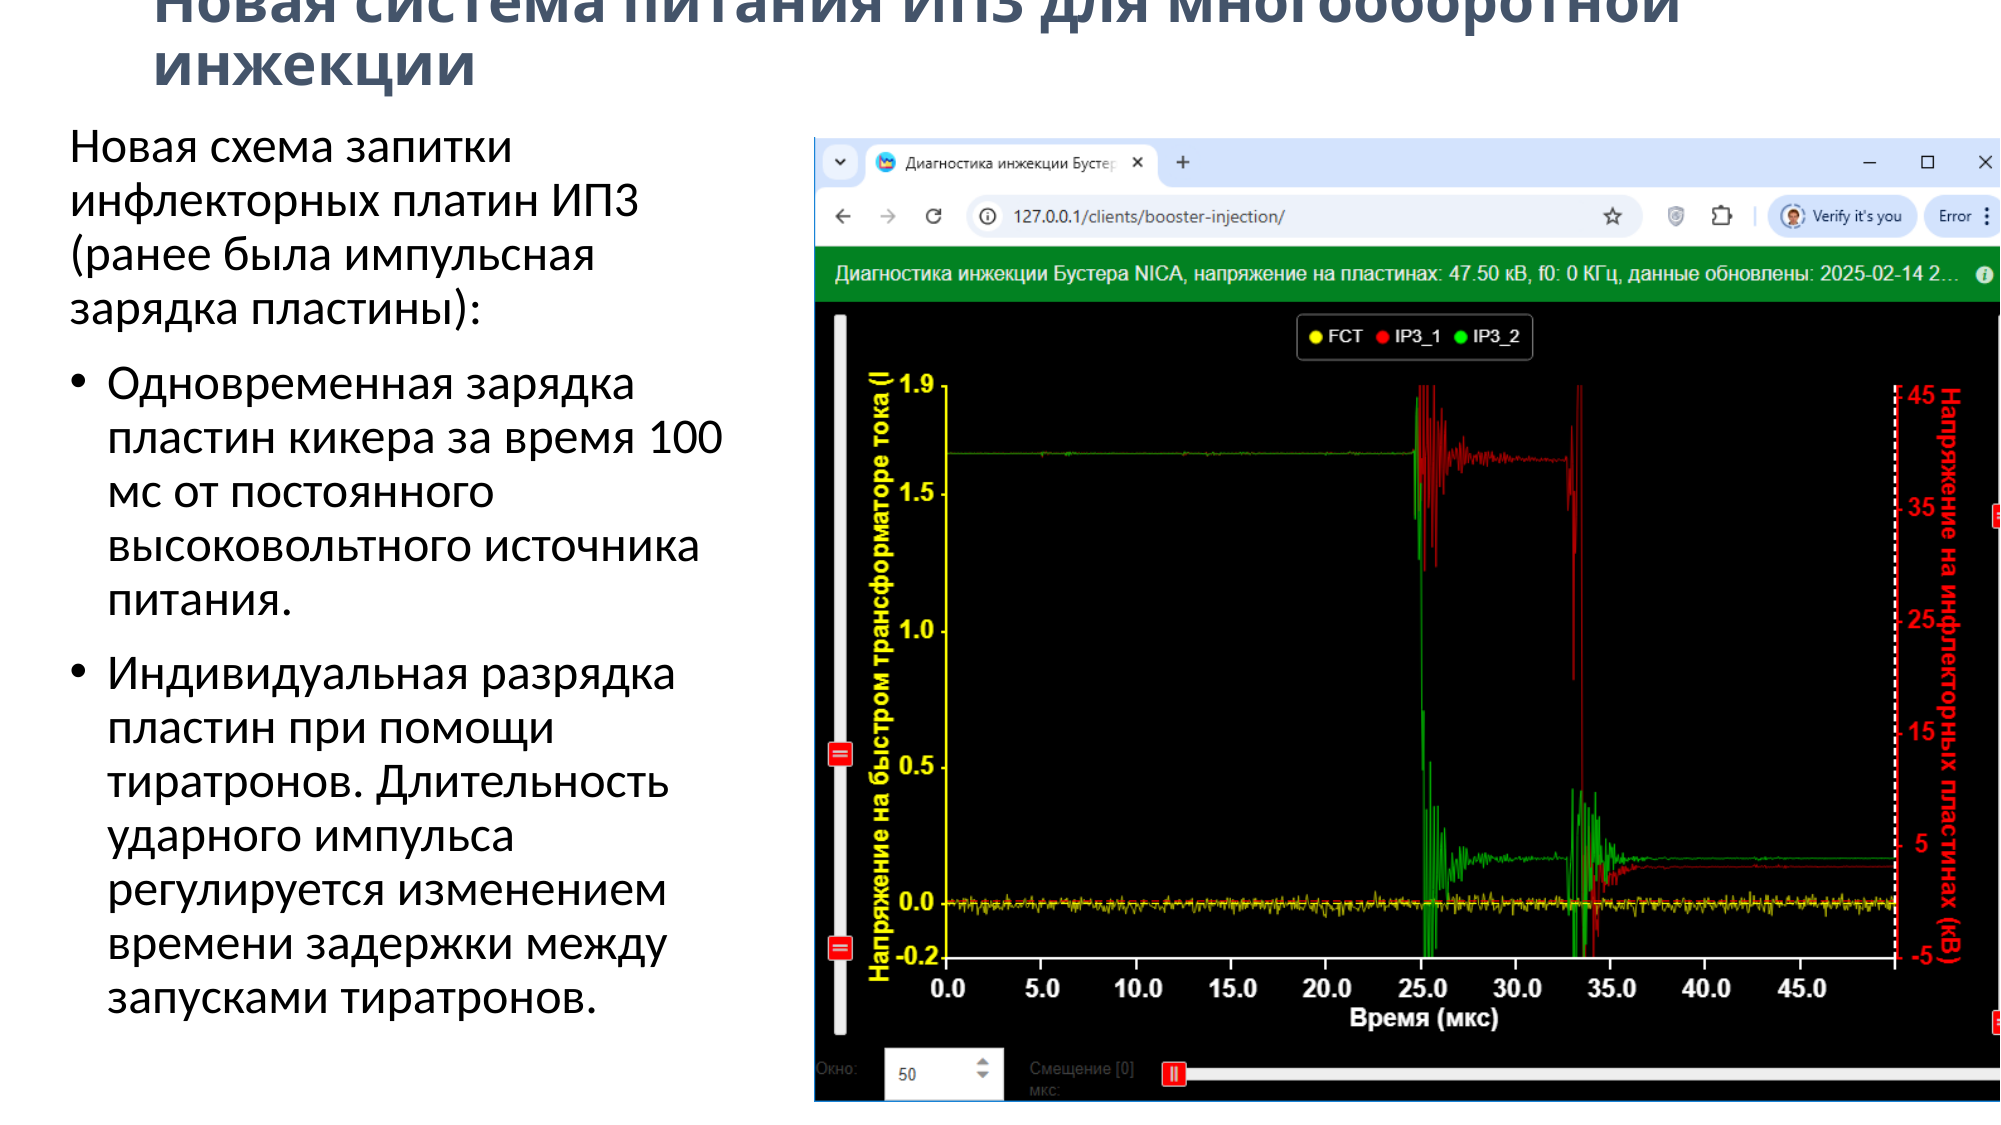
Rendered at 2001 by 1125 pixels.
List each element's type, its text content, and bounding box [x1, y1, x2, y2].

title Новая система питания ИП3 для многооборотной инжекции [137, 0, 1863, 71]
list Новая схема запитки инфлекторных платин ИП3 (ранее была импульсная зарядка пластины): Одновременная зарядка пластин кикера за время 100 мс от постоянного высоковольтного источника питания. Индивидуальная разрядка пластин при помощи тиратронов. Длительность ударного импульса регулируется изменением времени задержки между запусками тиратронов. [54, 111, 744, 1090]
picture [814, 137, 2000, 1102]
